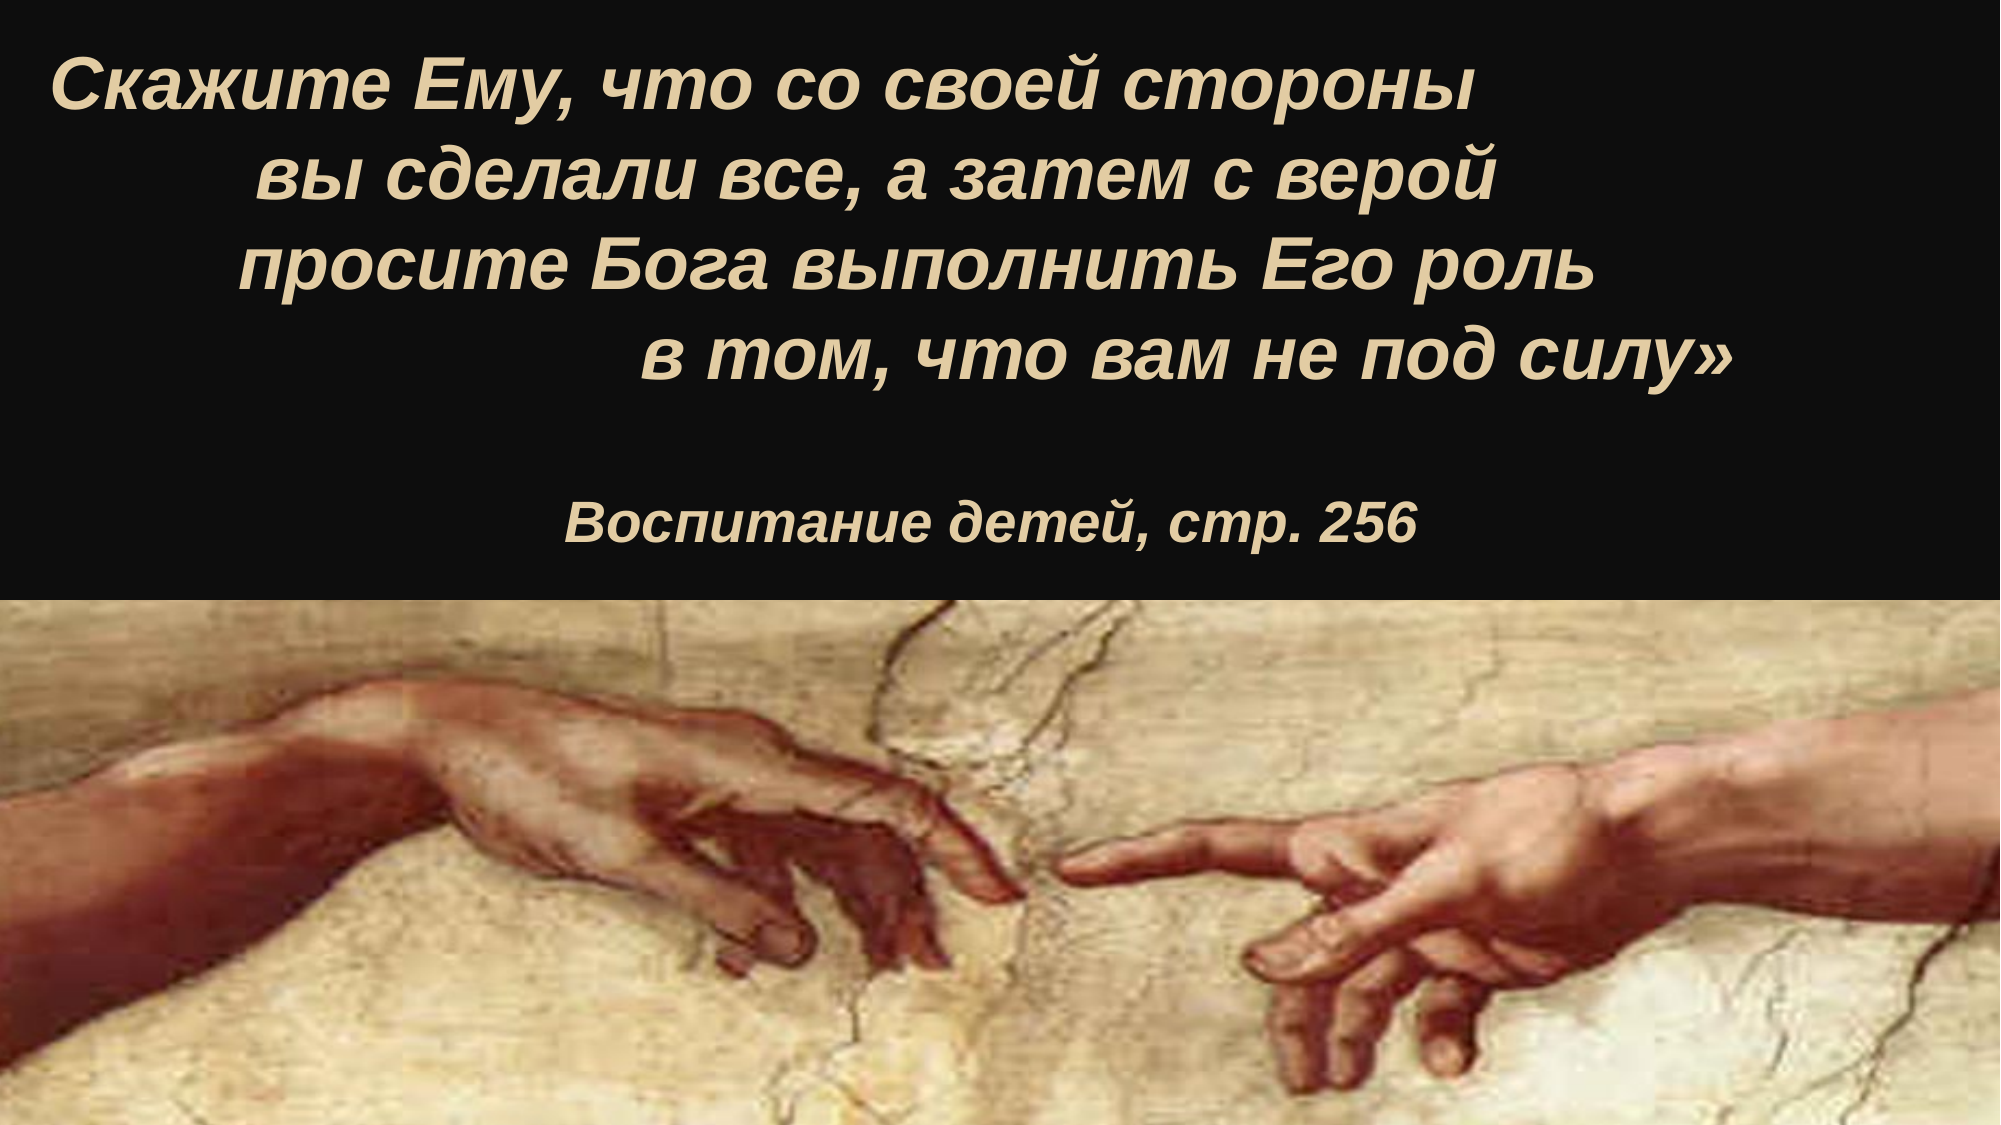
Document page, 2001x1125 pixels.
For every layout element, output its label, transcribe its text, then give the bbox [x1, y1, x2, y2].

picture [0, 599, 2000, 1125]
text_box Скажите Ему, что со своей стороны вы сделали все, а затем с верой просите Бога выполнить Его роль в том, что вам не под силу» Воспитание детей, стр. 256 [33, 27, 1950, 562]
